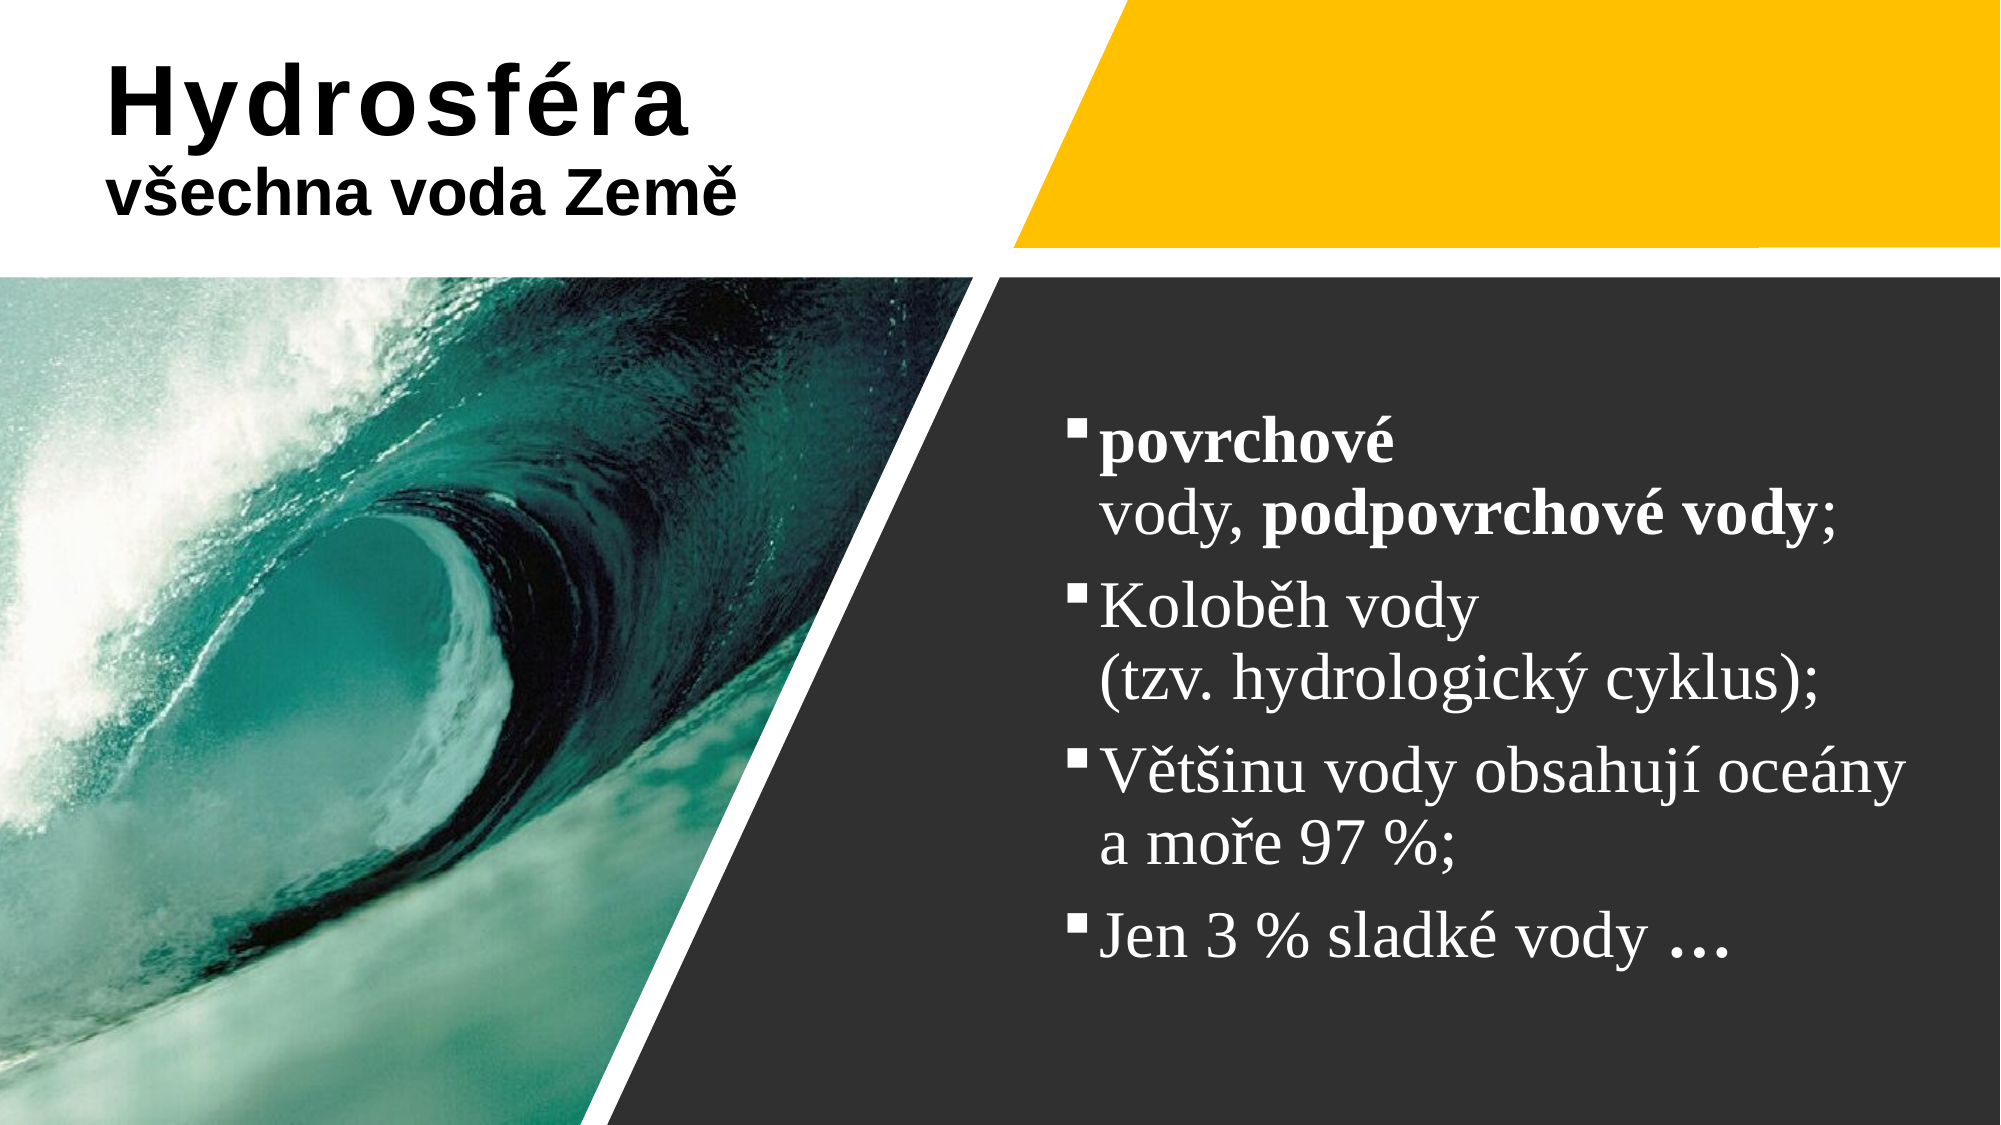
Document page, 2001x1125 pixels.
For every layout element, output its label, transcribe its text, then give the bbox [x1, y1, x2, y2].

list povrchové vody, podpovrchové vody; Koloběh vody (tzv. hydrologický cyklus); Většinu vody obsahují oceány a moře 97 %; Jen 3 % sladké vody … [1046, 397, 1967, 1094]
text_box [1011, 0, 2000, 249]
picture [0, 277, 973, 1125]
text_box [973, 276, 2000, 1125]
title Hydrosféra všechna voda Země [90, 30, 1107, 248]
